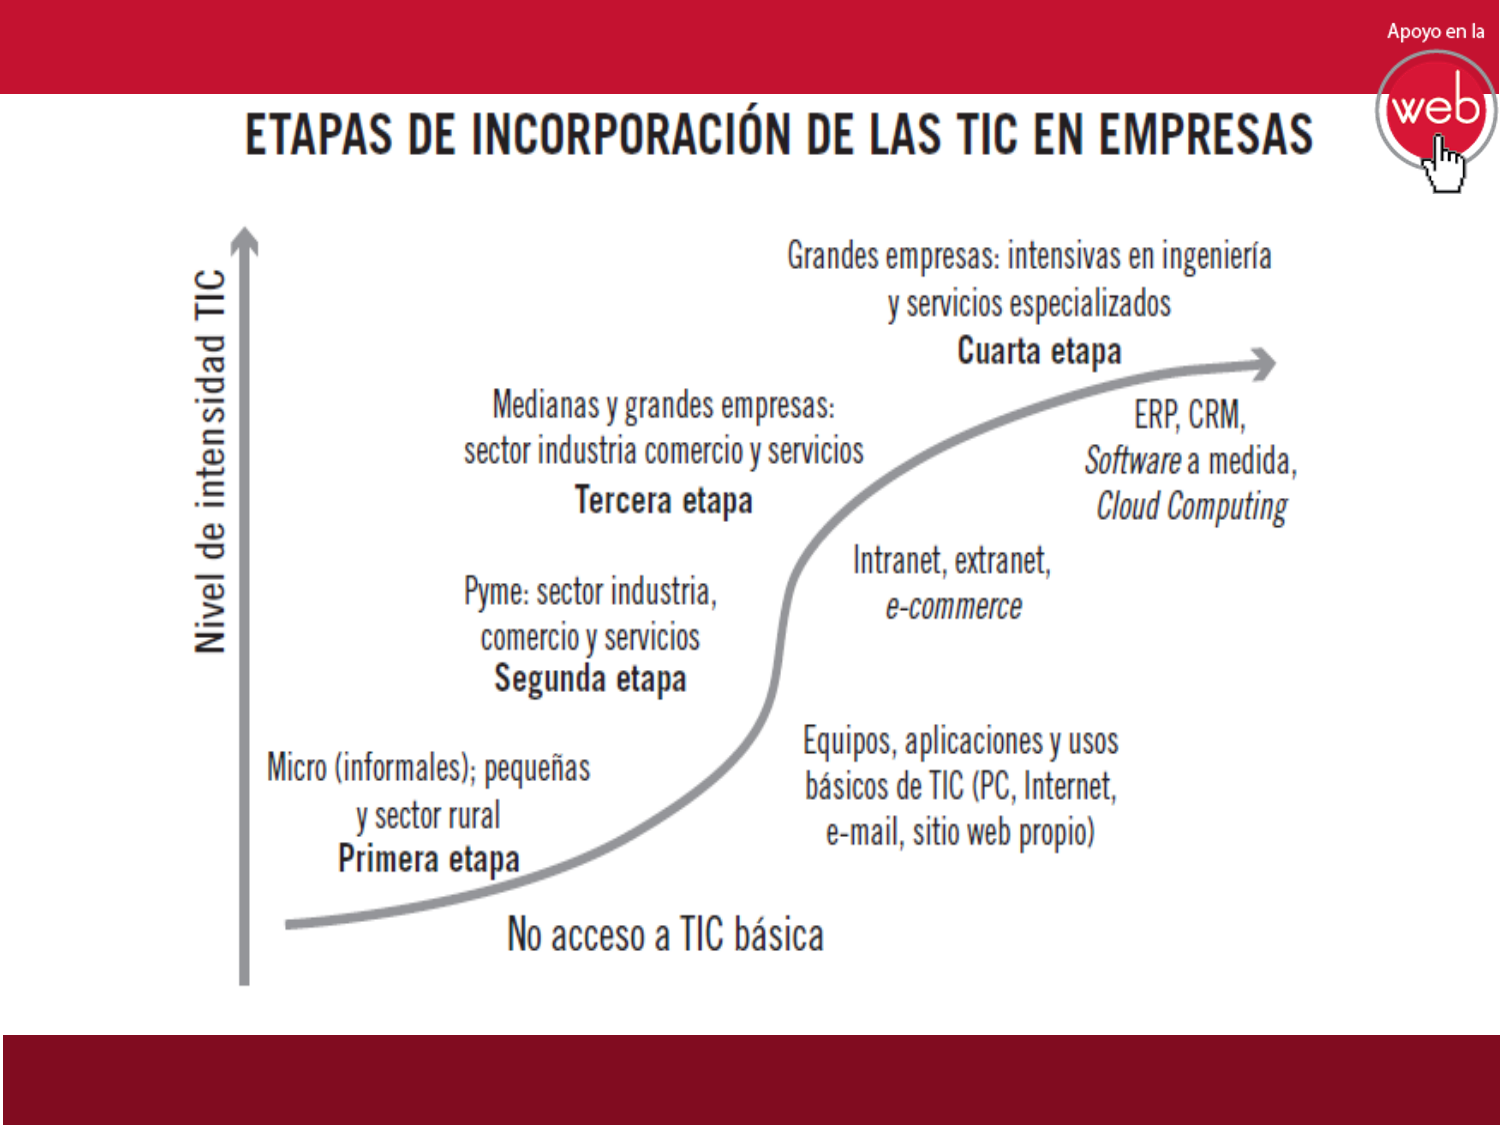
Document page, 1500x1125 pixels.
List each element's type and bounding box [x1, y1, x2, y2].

list [171, 101, 1329, 1006]
picture [0, 0, 1500, 1125]
